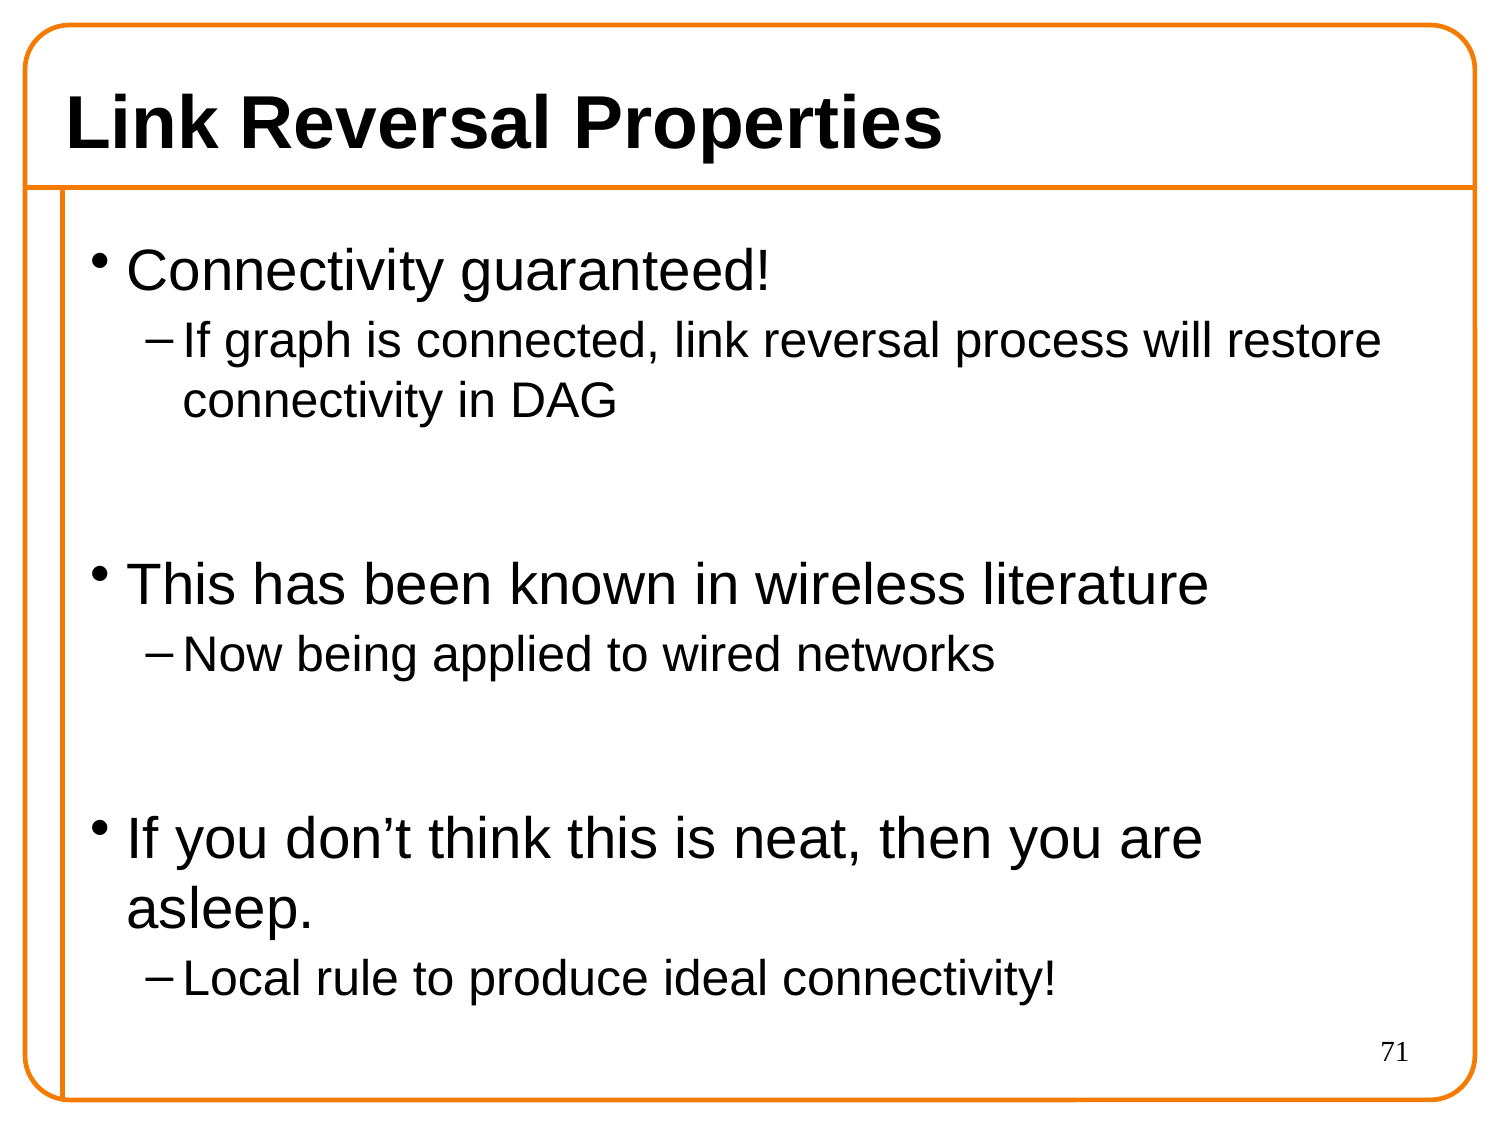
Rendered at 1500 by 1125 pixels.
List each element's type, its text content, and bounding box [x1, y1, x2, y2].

slide_number 71 [1074, 1024, 1426, 1103]
list Connectivity guaranteed! If graph is connected, link reversal process will restore connectivity in DAG This has been known in wireless literature Now being applied to wired networks If you don’t think this is neat, then you are asleep. Local rule to produce ideal connectivity! [75, 224, 1425, 1013]
title Link Reversal Properties [50, 62, 1463, 175]
